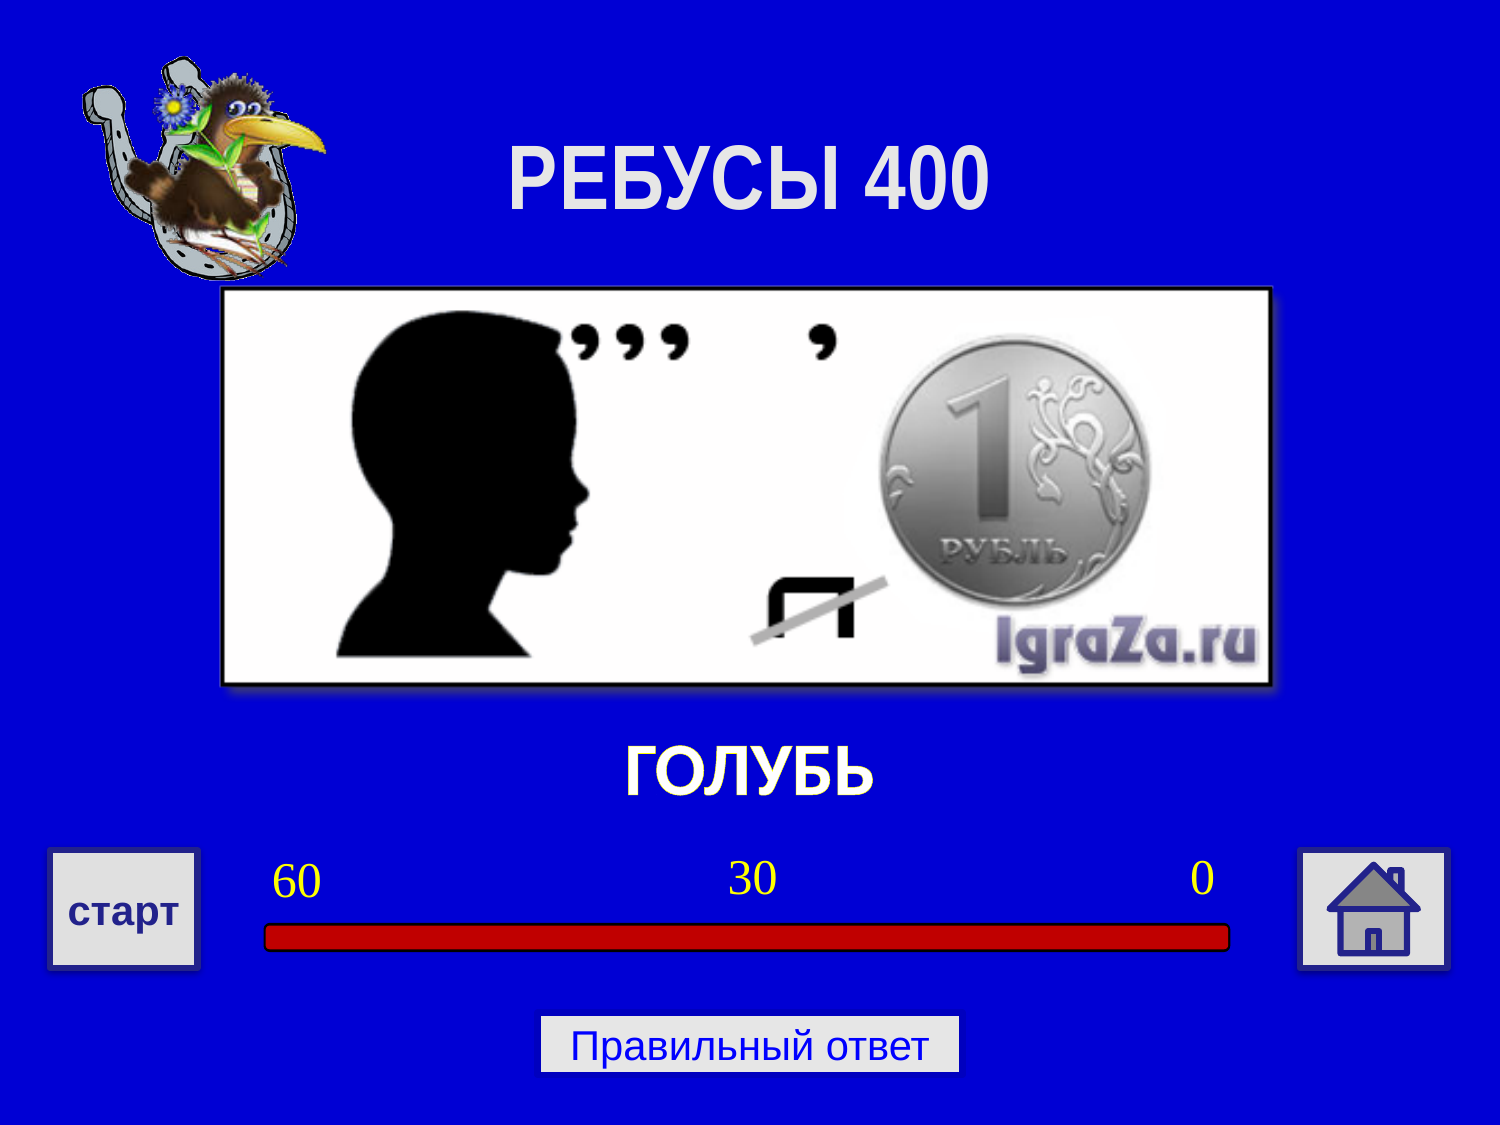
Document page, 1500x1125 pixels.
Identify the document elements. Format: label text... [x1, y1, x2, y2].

text_box старт [47, 847, 201, 971]
text_box 0 [1175, 837, 1231, 913]
text_box РЕБУСЫ 400 [374, 120, 1125, 225]
text_box ГОЛУБЬ [0, 712, 1500, 818]
text_box [1297, 847, 1451, 971]
text_box 60 [257, 840, 337, 915]
text_box [263, 923, 1231, 952]
picture [74, 49, 1307, 711]
text_box 30 [712, 837, 793, 913]
text_box Правильный ответ [535, 1010, 965, 1077]
